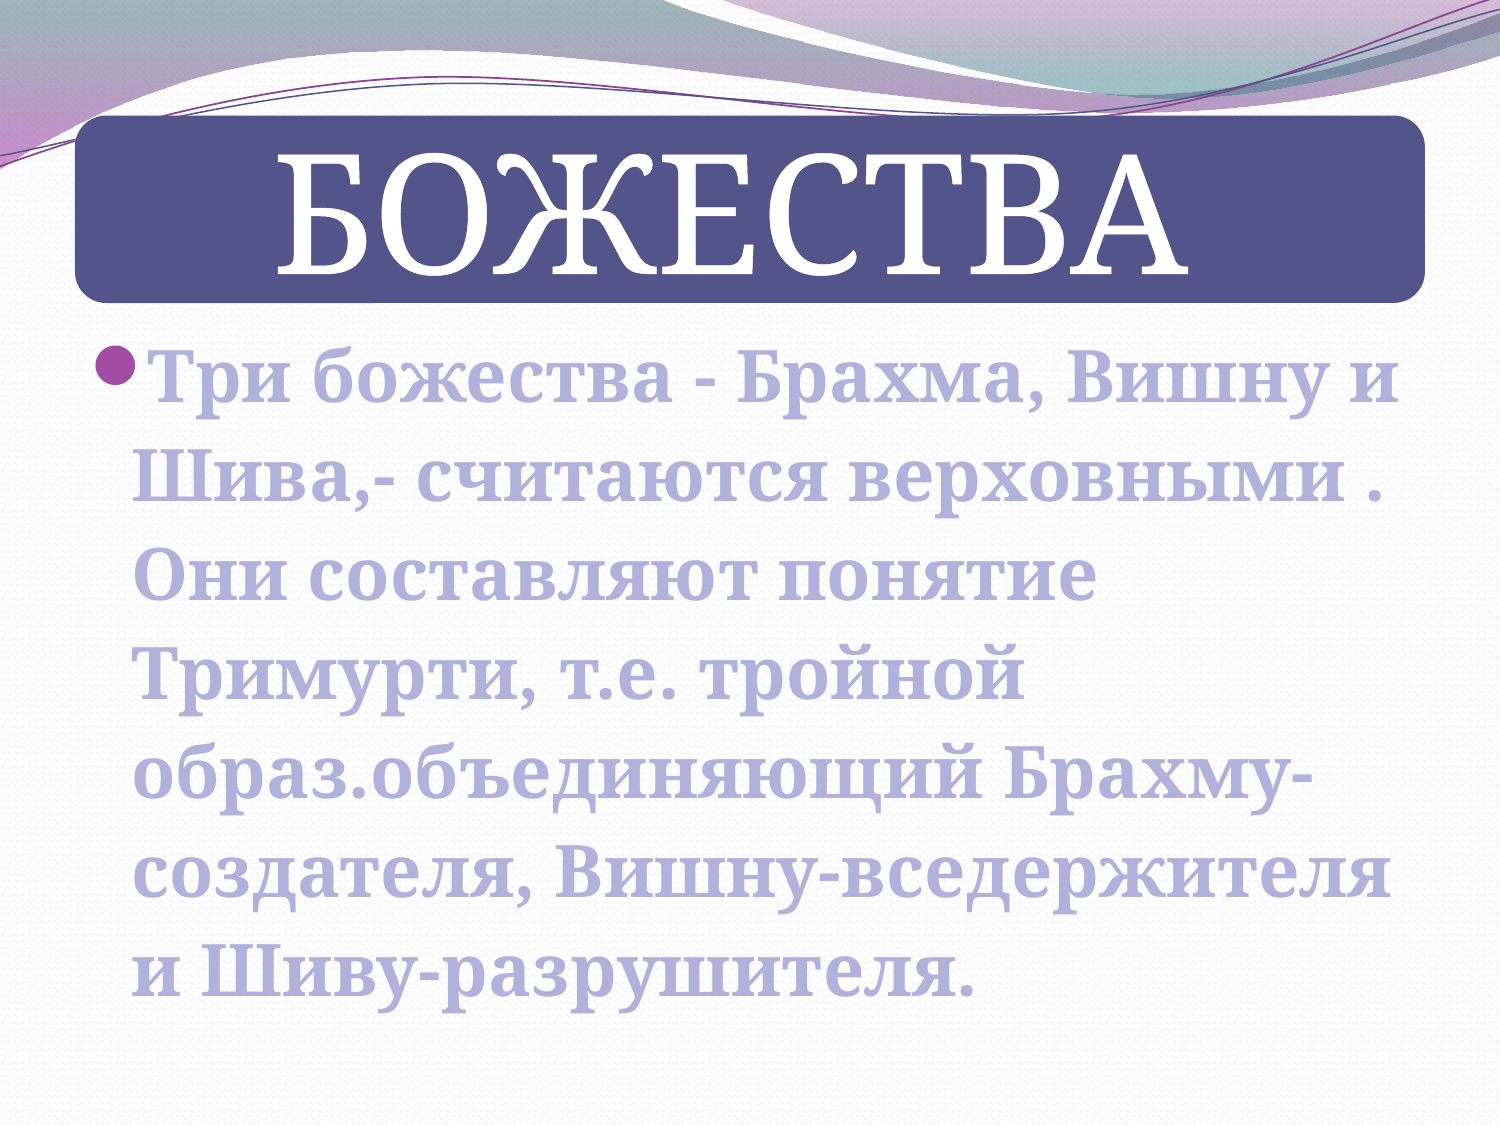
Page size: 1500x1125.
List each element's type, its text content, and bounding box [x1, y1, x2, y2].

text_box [74, 115, 1426, 304]
list Три божества - Брахма, Вишну и Шива,- считаются верховными . Они составляют понятие Тримурти, т.е. тройной образ.объединяющий Брахму-создателя, Вишну-вседержителя и Шиву-разрушителя. [75, 317, 1425, 1100]
